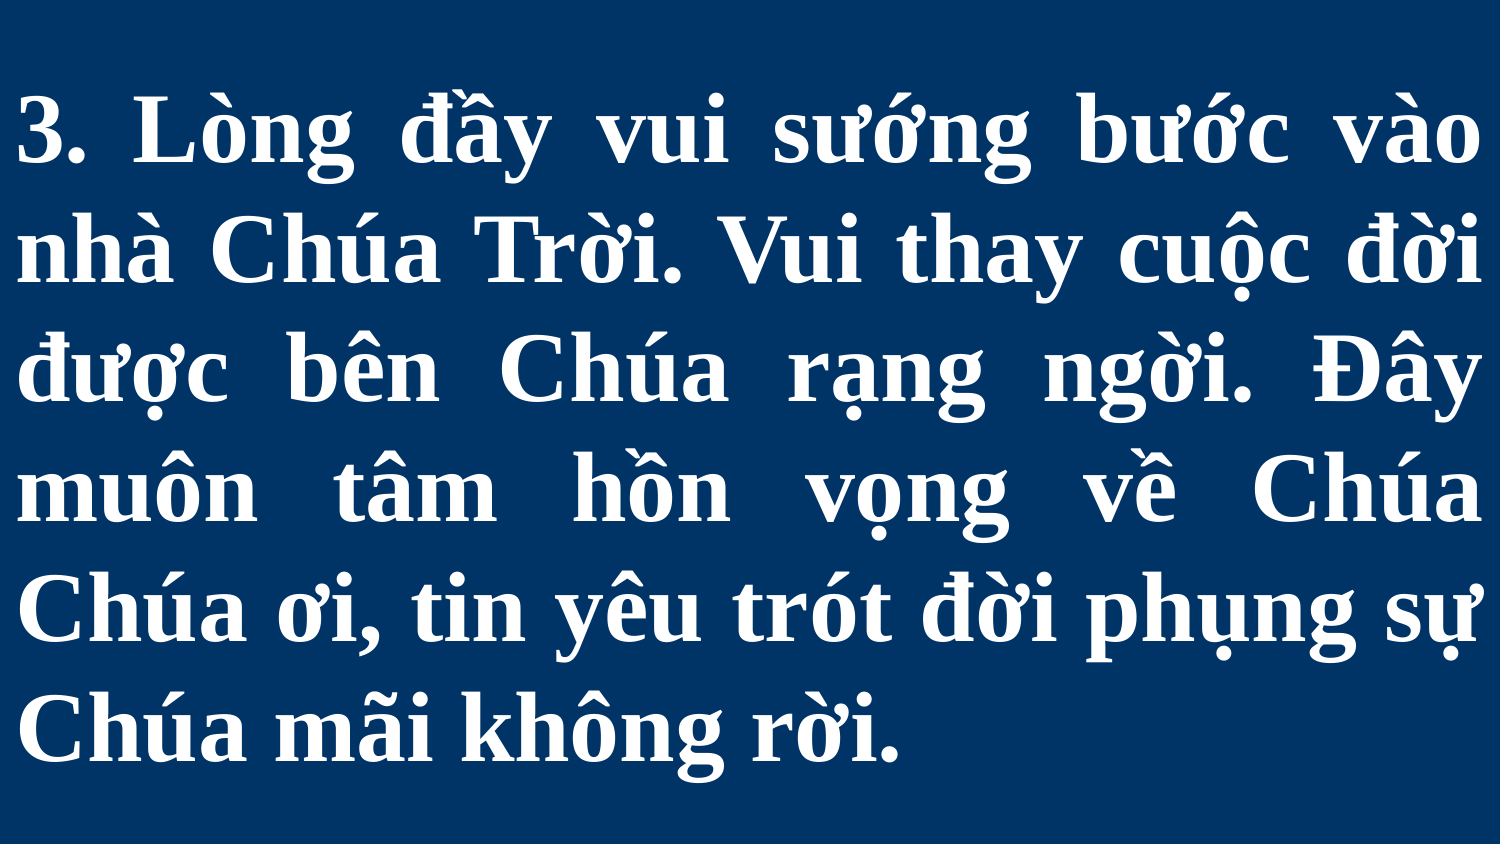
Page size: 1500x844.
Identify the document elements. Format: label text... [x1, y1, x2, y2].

title 3. Lòng đầy vui sướng bước vào nhà Chúa Trời. Vui thay cuộc đời được bên Chúa rạng ngời. Đây muôn tâm hồn vọng về Chúa Chúa ơi, tin yêu trót đời phụng sự Chúa mãi không rời. [0, 0, 1500, 844]
